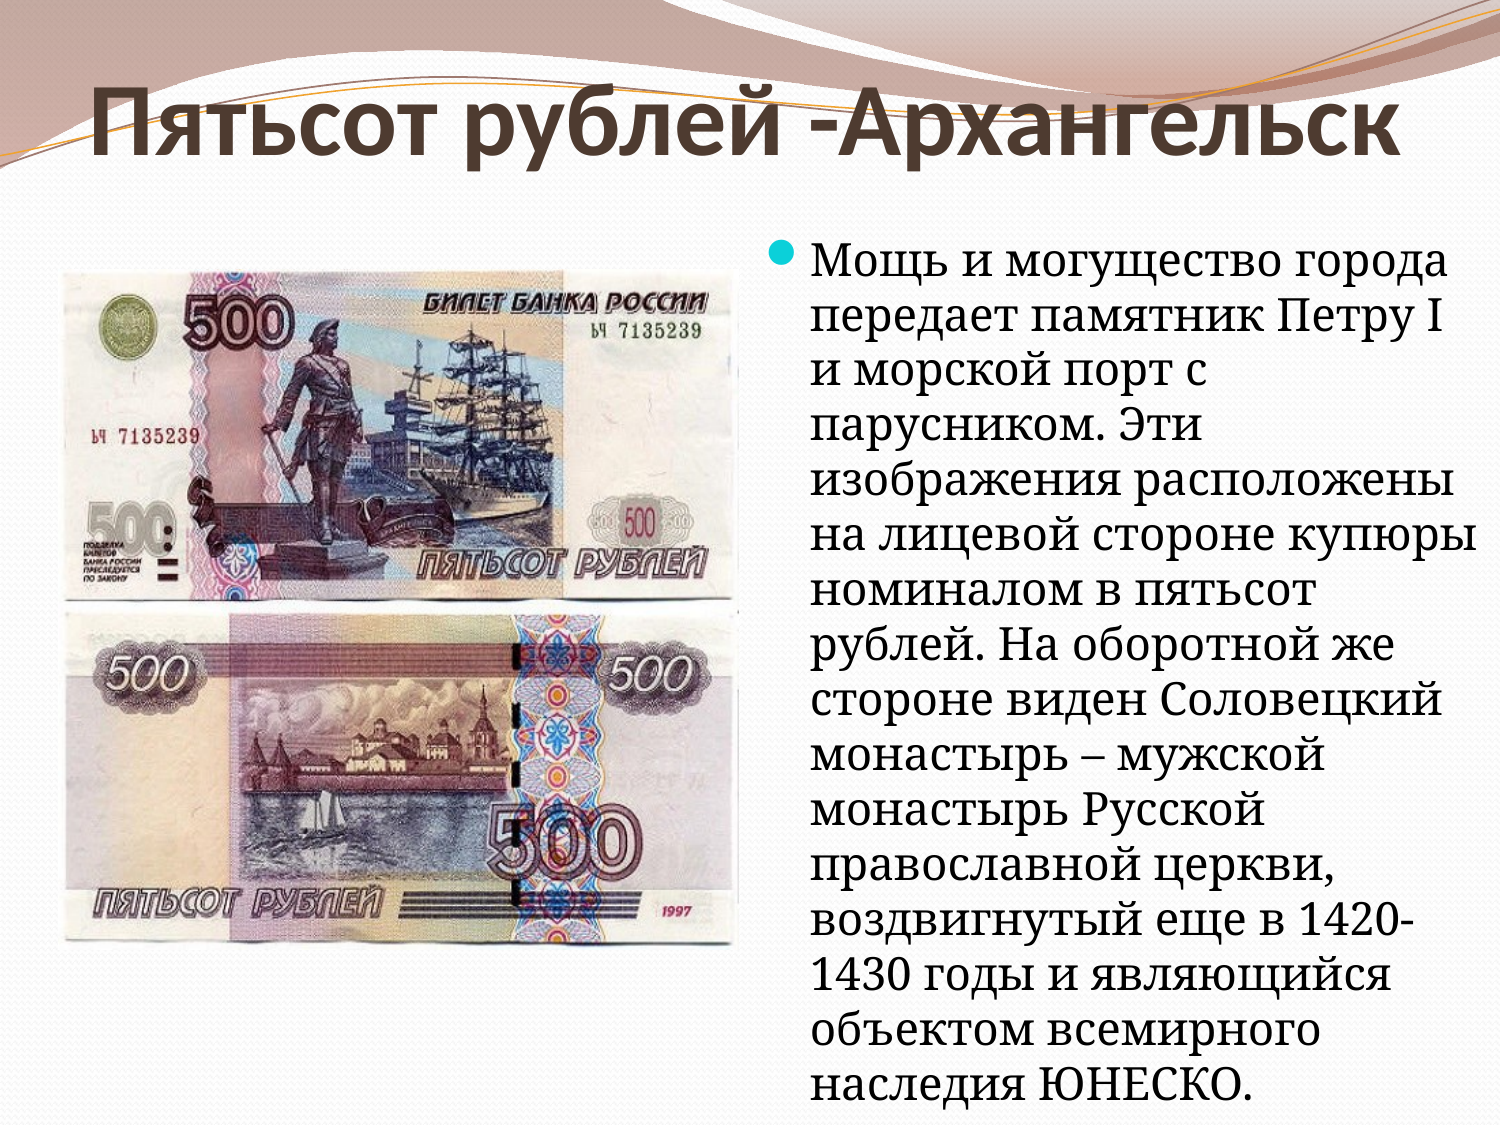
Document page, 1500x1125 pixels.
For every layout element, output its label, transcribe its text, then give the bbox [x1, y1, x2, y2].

list Мощь и могущество города передает памятник Петру I и морской порт с парусником. Эти изображения расположены на лицевой стороне купюры номиналом в пятьсот рублей. На оборотной же стороне виден Соловецкий монастырь – мужской монастырь Русской православной церкви, воздвигнутый еще в 1420-1430 годы и являющийся объектом всемирного наследия ЮНЕСКО. [750, 222, 1500, 1060]
picture [58, 269, 739, 950]
title Пятьсот рублей -Архангельск [70, 0, 1421, 176]
